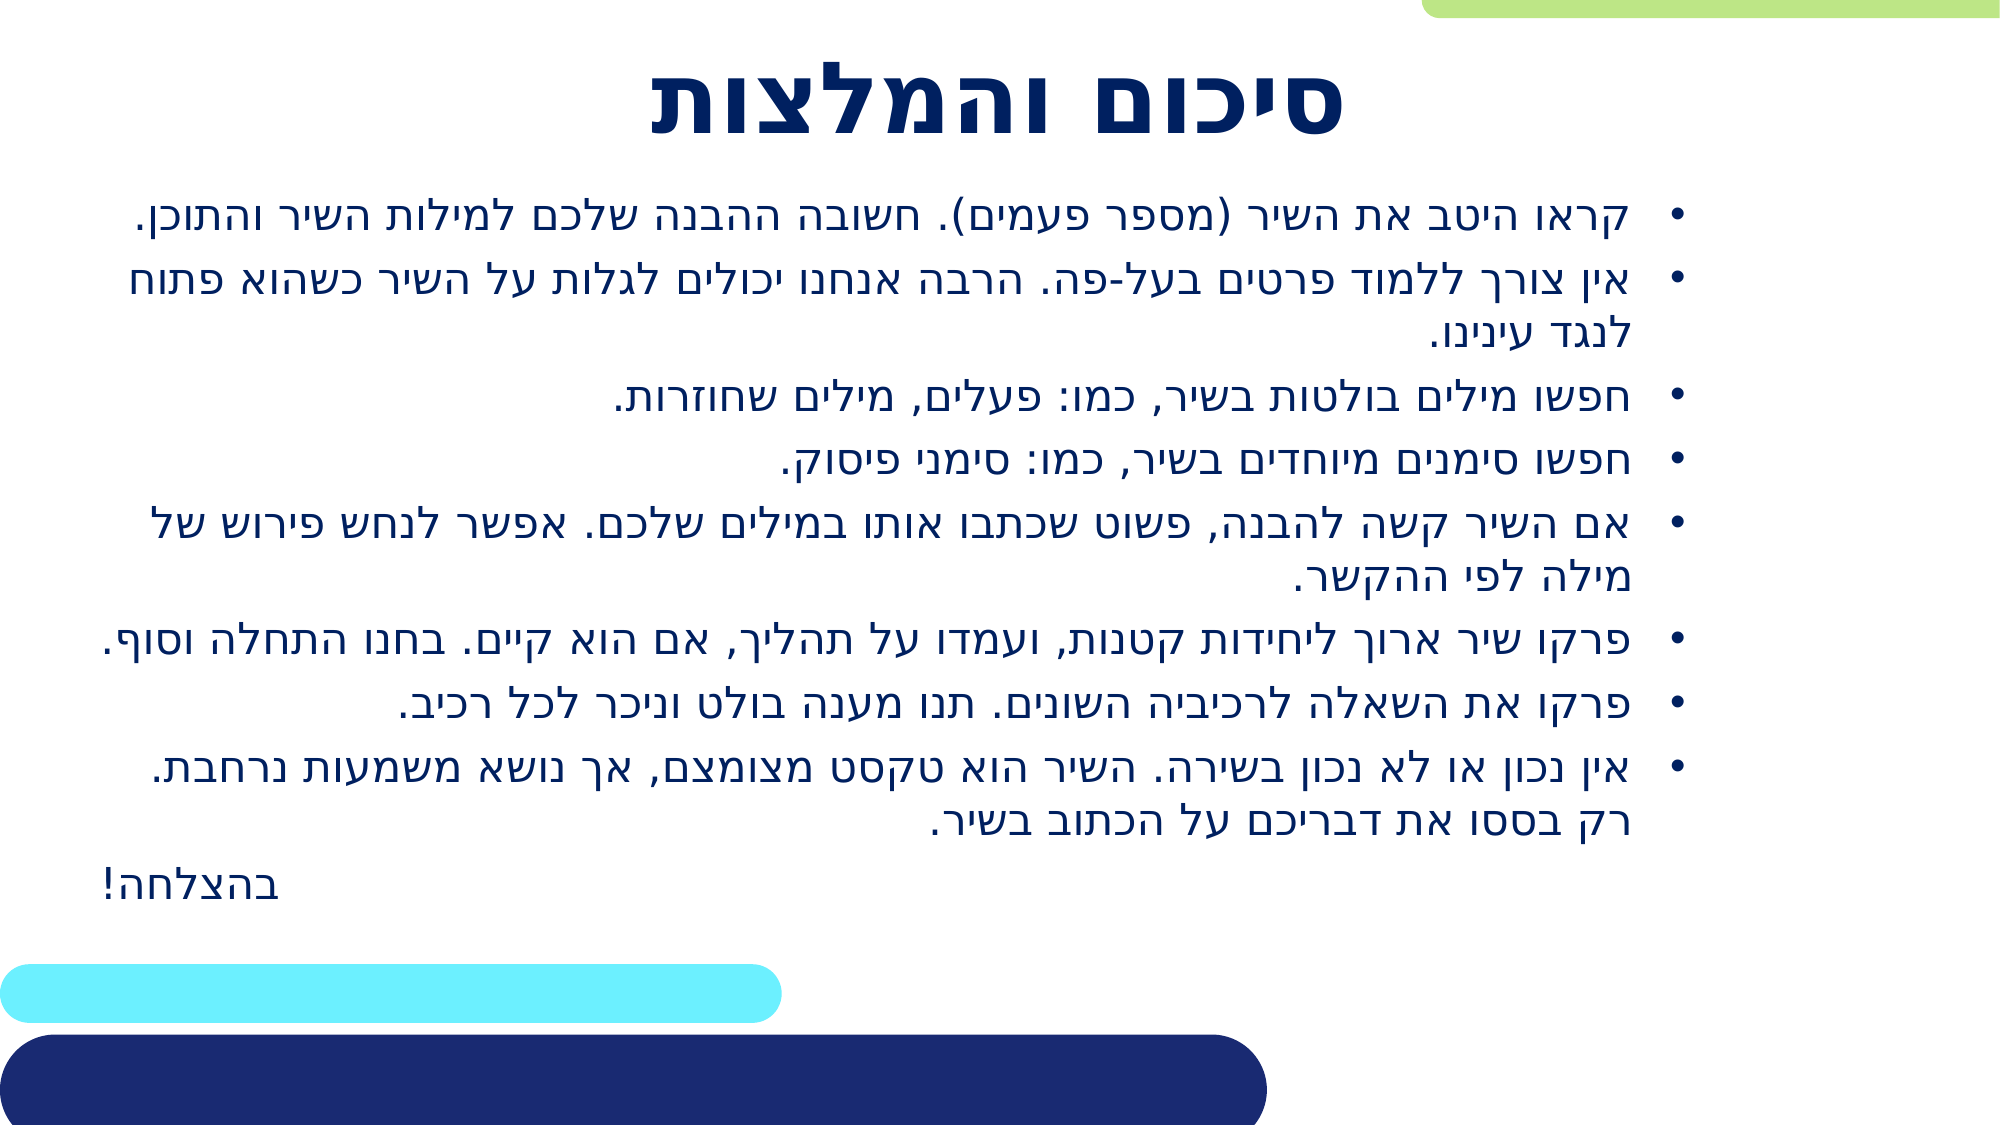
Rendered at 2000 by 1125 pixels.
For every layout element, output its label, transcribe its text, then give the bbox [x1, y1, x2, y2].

list קראו היטב את השיר (מספר פעמים). חשובה ההבנה שלכם למילות השיר והתוכן. אין צורך ללמוד פרטים בעל-פה. הרבה אנחנו יכולים לגלות על השיר כשהוא פתוח לנגד עינינו. חפשו מילים בולטות בשיר, כמו: פעלים, מילים שחוזרות. חפשו סימנים מיוחדים בשיר, כמו: סימני פיסוק. אם השיר קשה להבנה, פשוט שכתבו אותו במילים שלכם. אפשר לנחש פירוש של מילה לפי ההקשר. פרקו שיר ארוך ליחידות קטנות, ועמדו על תהליך, אם הוא קיים. בחנו התחלה וסוף. פרקו את השאלה לרכיביה השונים. תנו מענה בולט וניכר לכל רכיב. אין נכון או לא נכון בשירה. השיר הוא טקסט מצומצם, אך נושא משמעות נרחבת. רק בססו את דבריכם על הכתוב בשיר. בהצלחה! [84, 179, 1699, 965]
title סיכום והמלצות [84, 34, 1916, 154]
